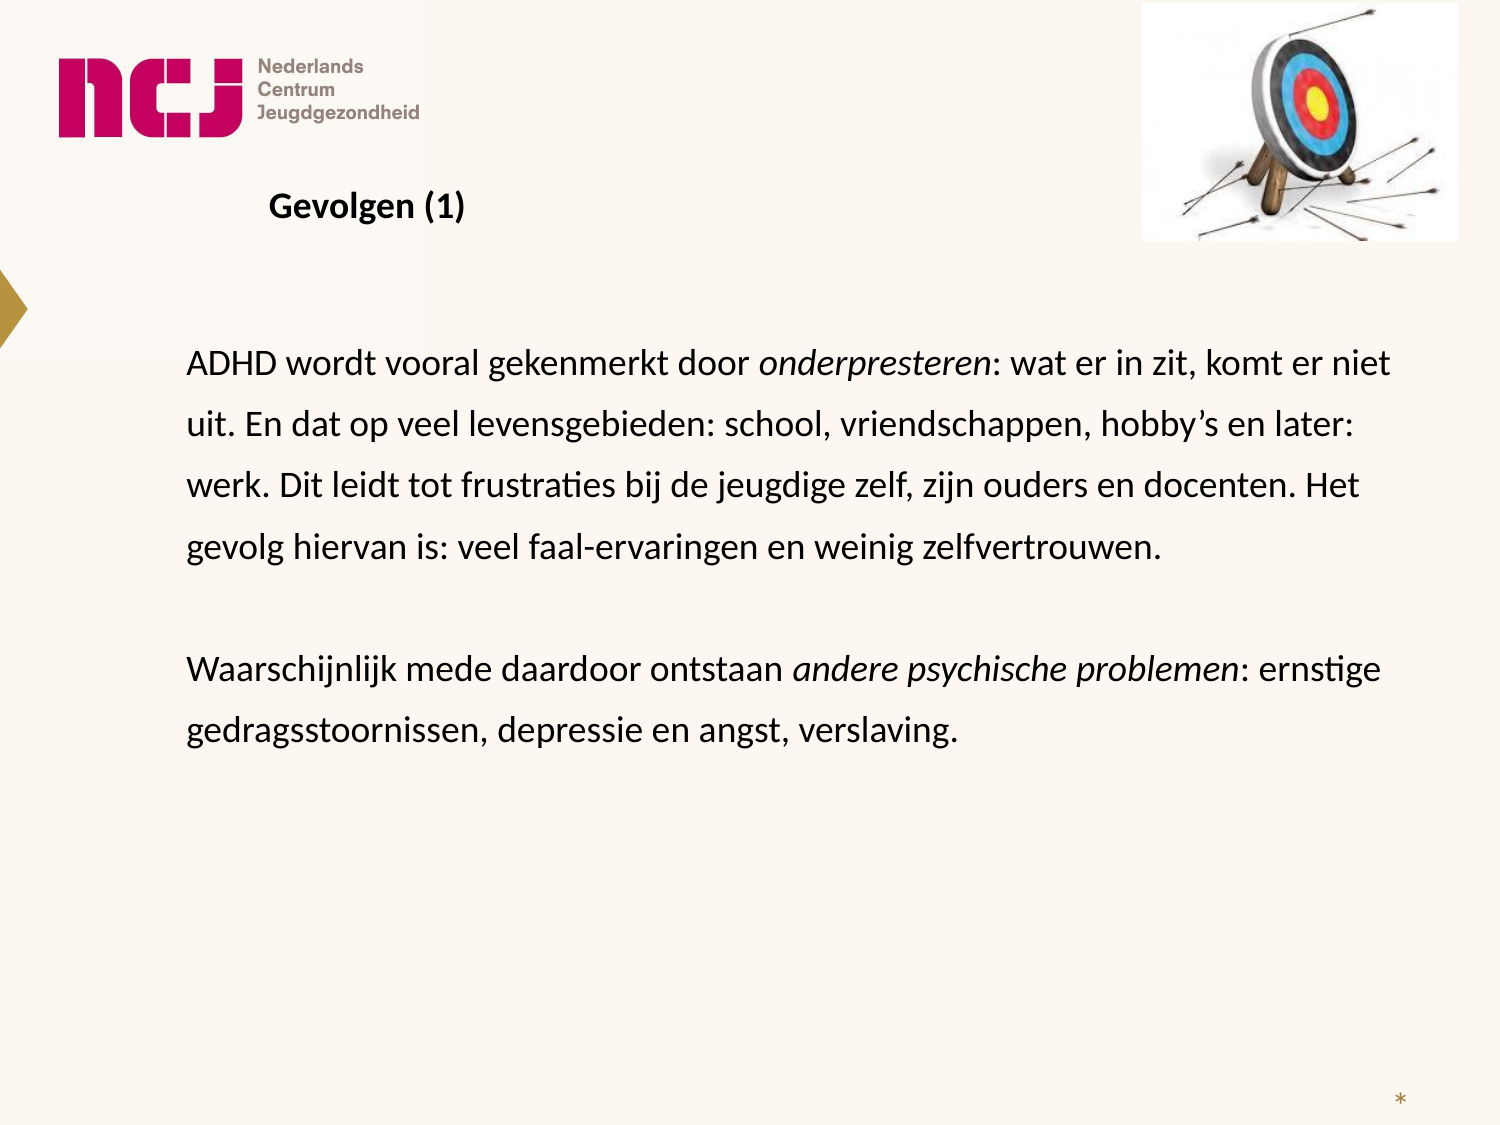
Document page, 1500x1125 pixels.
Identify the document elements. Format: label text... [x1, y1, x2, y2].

text_box ADHD wordt vooral gekenmerkt door onderpresteren: wat er in zit, komt er niet uit. En dat op veel levensgebieden: school, vriendschappen, hobby’s en later: werk. Dit leidt tot frustraties bij de jeugdige zelf, zijn ouders en docenten. Het gevolg hiervan is: veel faal-ervaringen en weinig zelfvertrouwen. Waarschijnlijk mede daardoor ontstaan andere psychische problemen: ernstige gedragsstoornissen, depressie en angst, verslaving. [171, 314, 1419, 888]
text_box * [1100, 1074, 1425, 1113]
picture [1141, 3, 1459, 241]
picture [0, 0, 422, 358]
text_box Gevolgen (1) [253, 173, 1136, 241]
